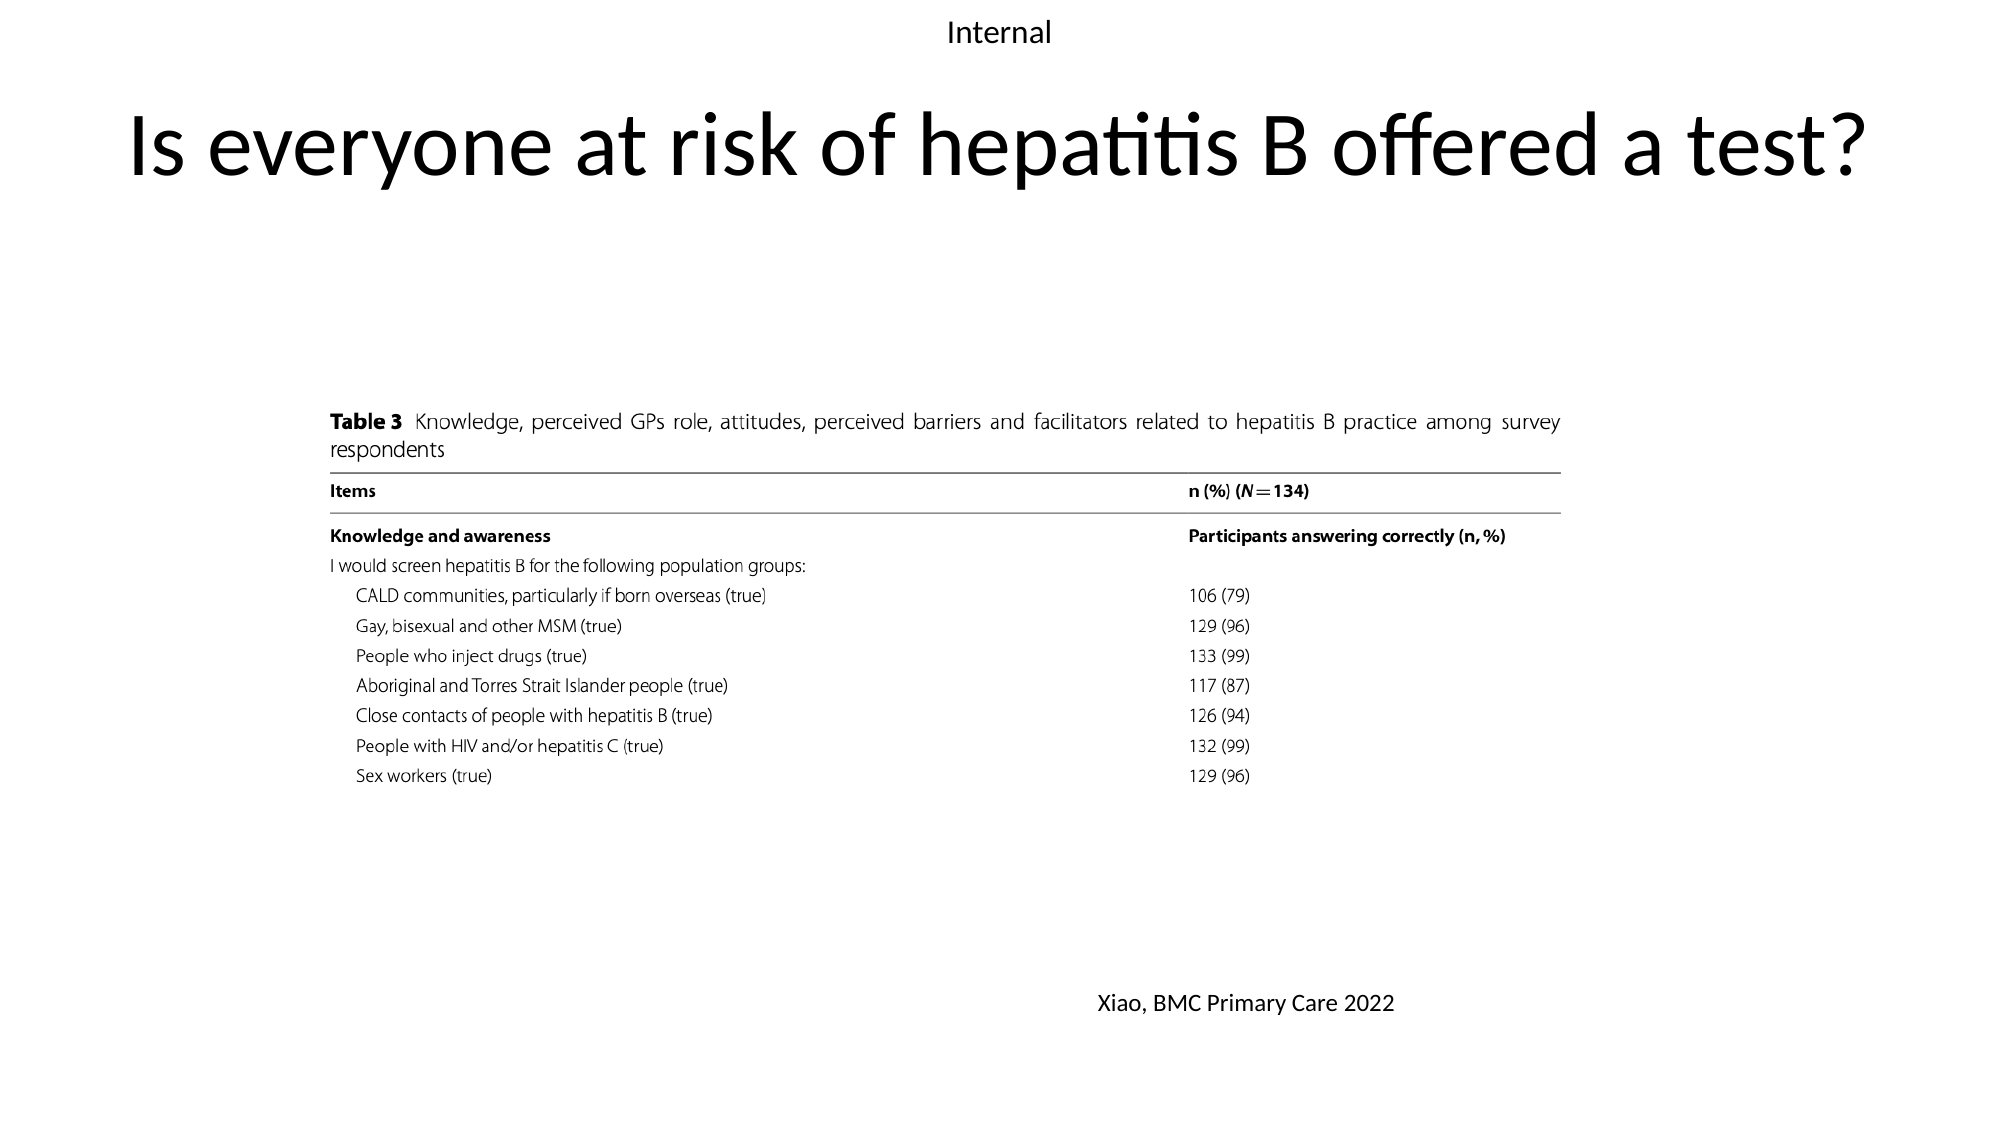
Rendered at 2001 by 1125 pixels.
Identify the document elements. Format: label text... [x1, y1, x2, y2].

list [308, 373, 1622, 804]
text_box Xiao, BMC Primary Care 2022 [1083, 978, 1451, 1024]
title Is everyone at risk of hepatitis B offered a test? [99, 45, 1900, 233]
